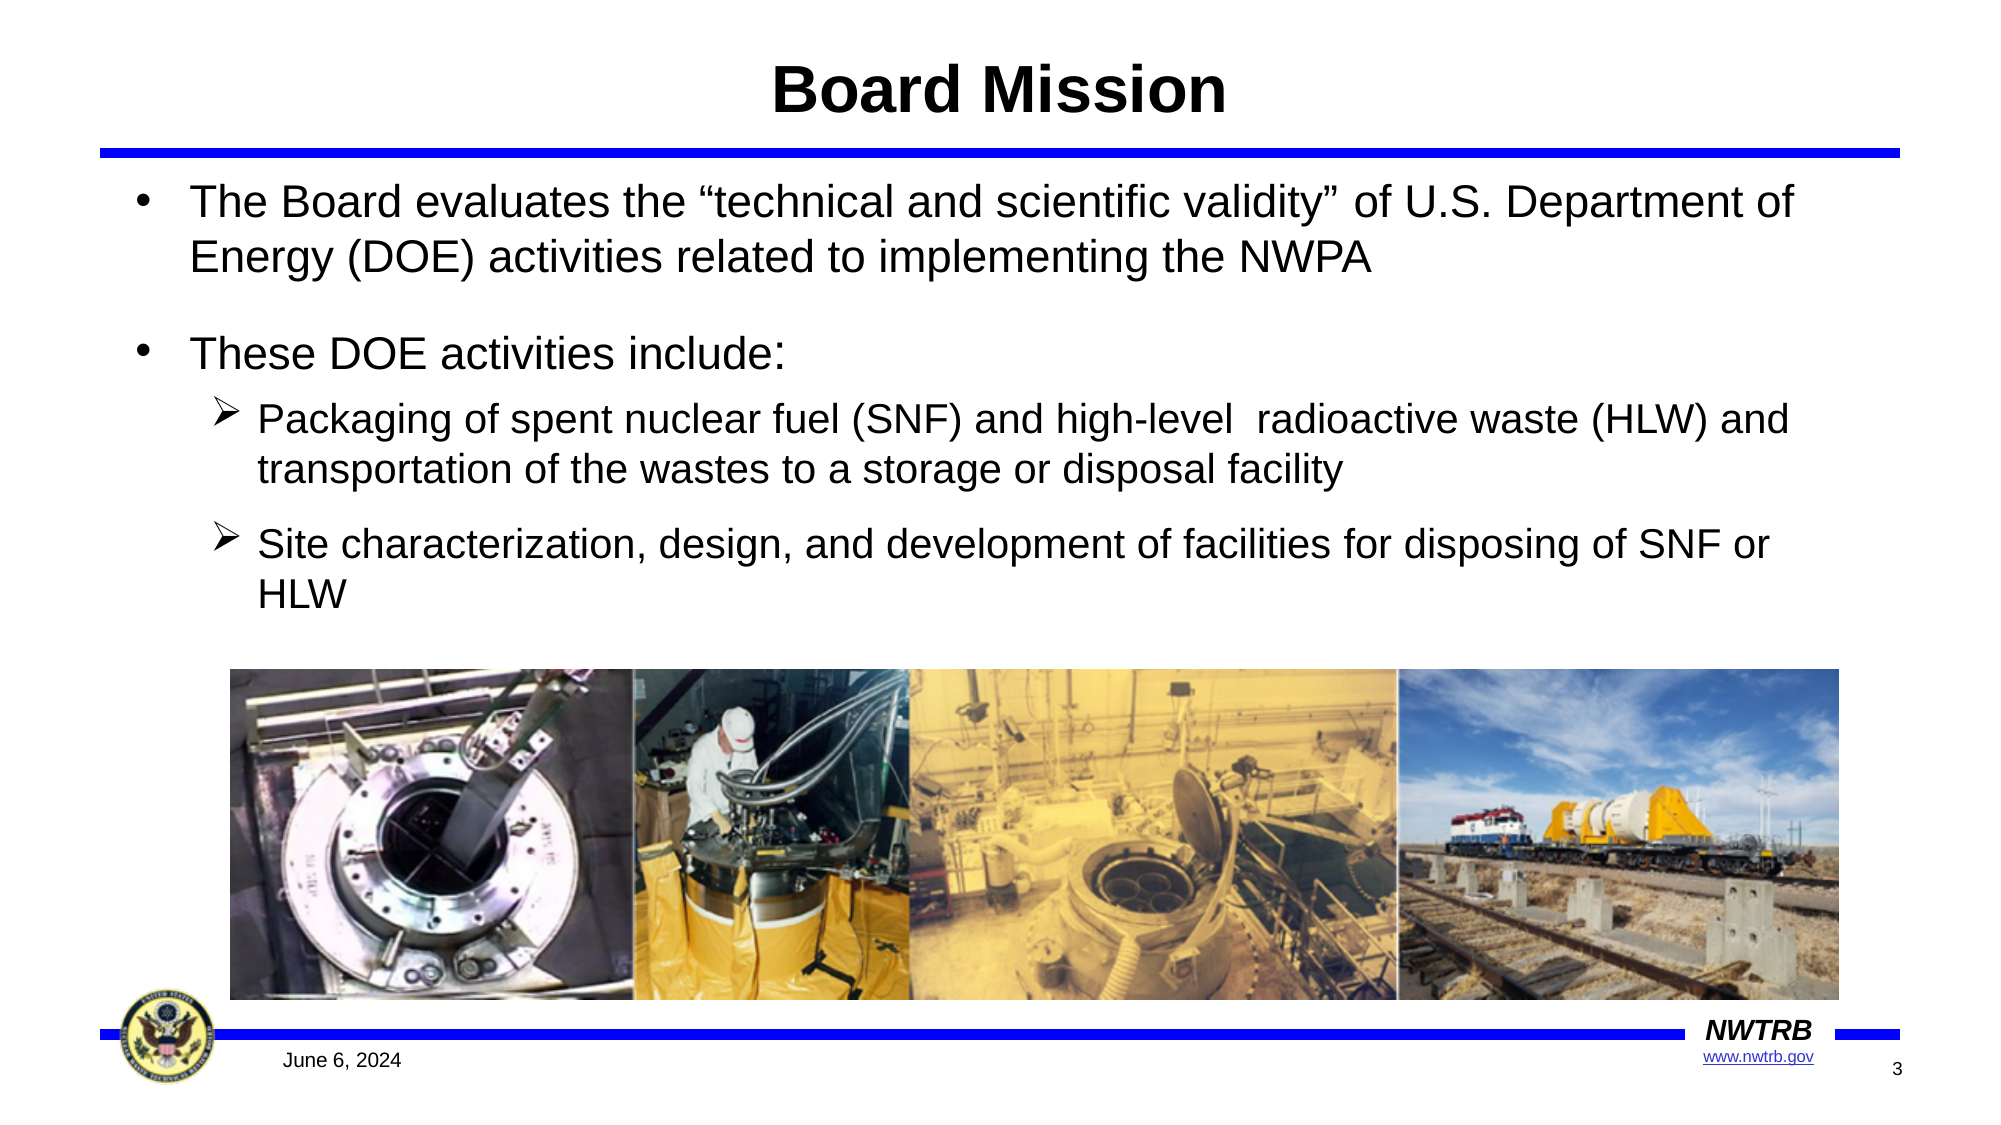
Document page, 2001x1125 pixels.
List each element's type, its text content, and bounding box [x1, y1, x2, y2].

picture [230, 669, 1840, 1001]
title Board Mission [194, 45, 1806, 127]
text_box NWTRB www.nwtrb.gov [1701, 1012, 1819, 1066]
footer June 6, 2024 [236, 1046, 675, 1125]
picture [116, 985, 219, 1088]
list The Board evaluates the “technical and scientific validity” of U.S. Department of Energy (DOE) activities related to implementing the NWPA These DOE activities include: Packaging of spent nuclear fuel (SNF) and high-level radioactive waste (HLW) and transportation of the wastes to a storage or disposal facility Site characterization, design, and development of facilities for disposing of SNF or HLW [133, 171, 1806, 666]
slide_number 3 [1877, 1041, 1918, 1095]
